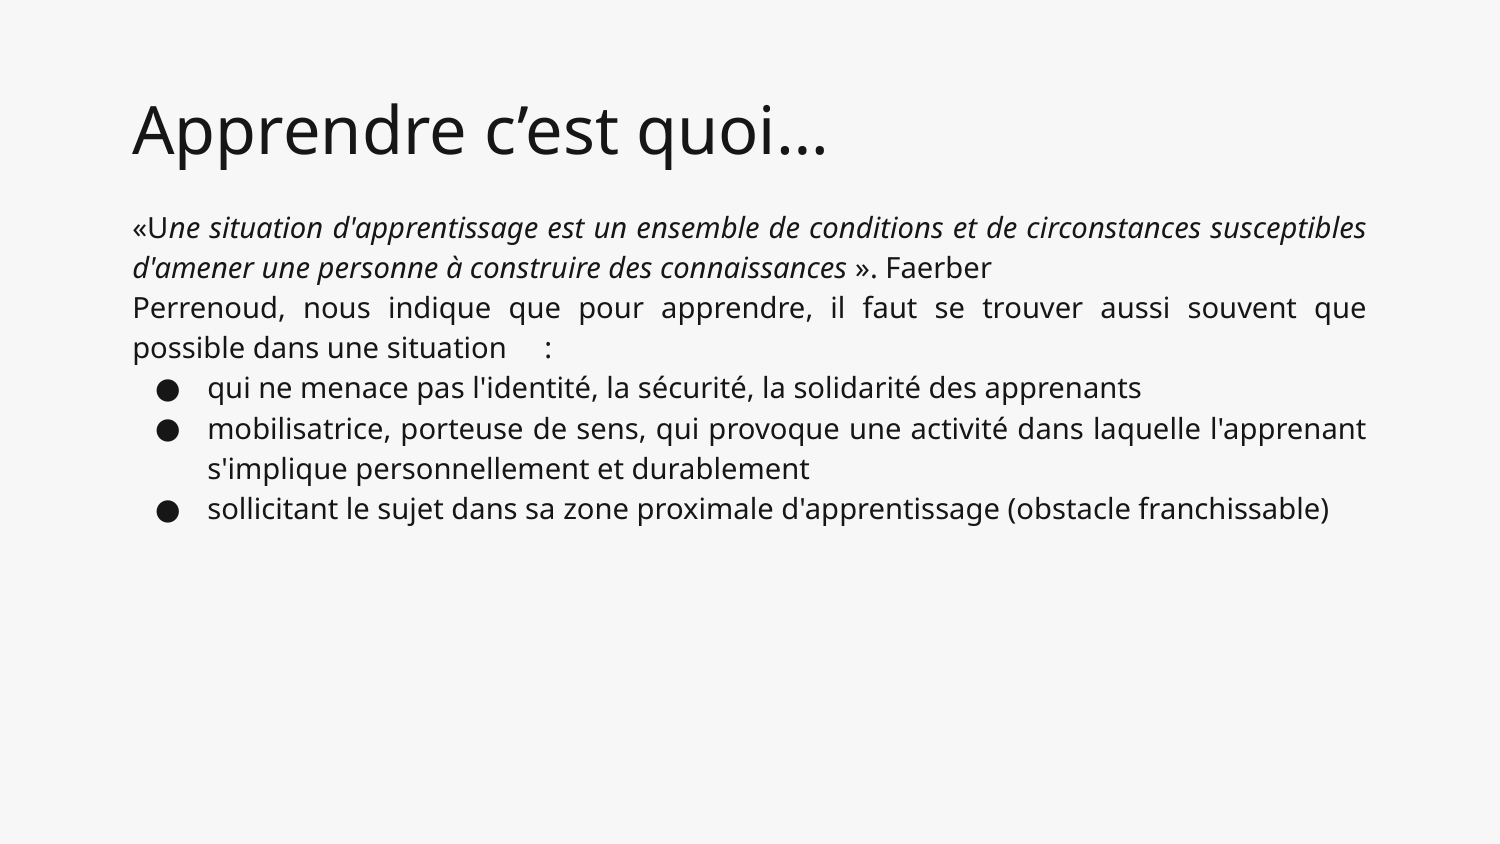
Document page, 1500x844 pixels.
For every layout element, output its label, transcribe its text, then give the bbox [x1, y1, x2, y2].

title Apprendre c’est quoi… [117, 72, 1383, 167]
list «Une situation d'apprentissage est un ensemble de conditions et de circonstances susceptibles d'amener une personne à construire des connaissances ». Faerber Perrenoud, nous indique que pour apprendre, il faut se trouver aussi souvent que possible dans une situation : qui ne menace pas l'identité, la sécurité, la solidarité des apprenants mobilisatrice, porteuse de sens, qui provoque une activité dans laquelle l'apprenant s'implique personnellement et durablement sollicitant le sujet dans sa zone proximale d'apprentissage (obstacle franchissable) [117, 189, 1383, 750]
